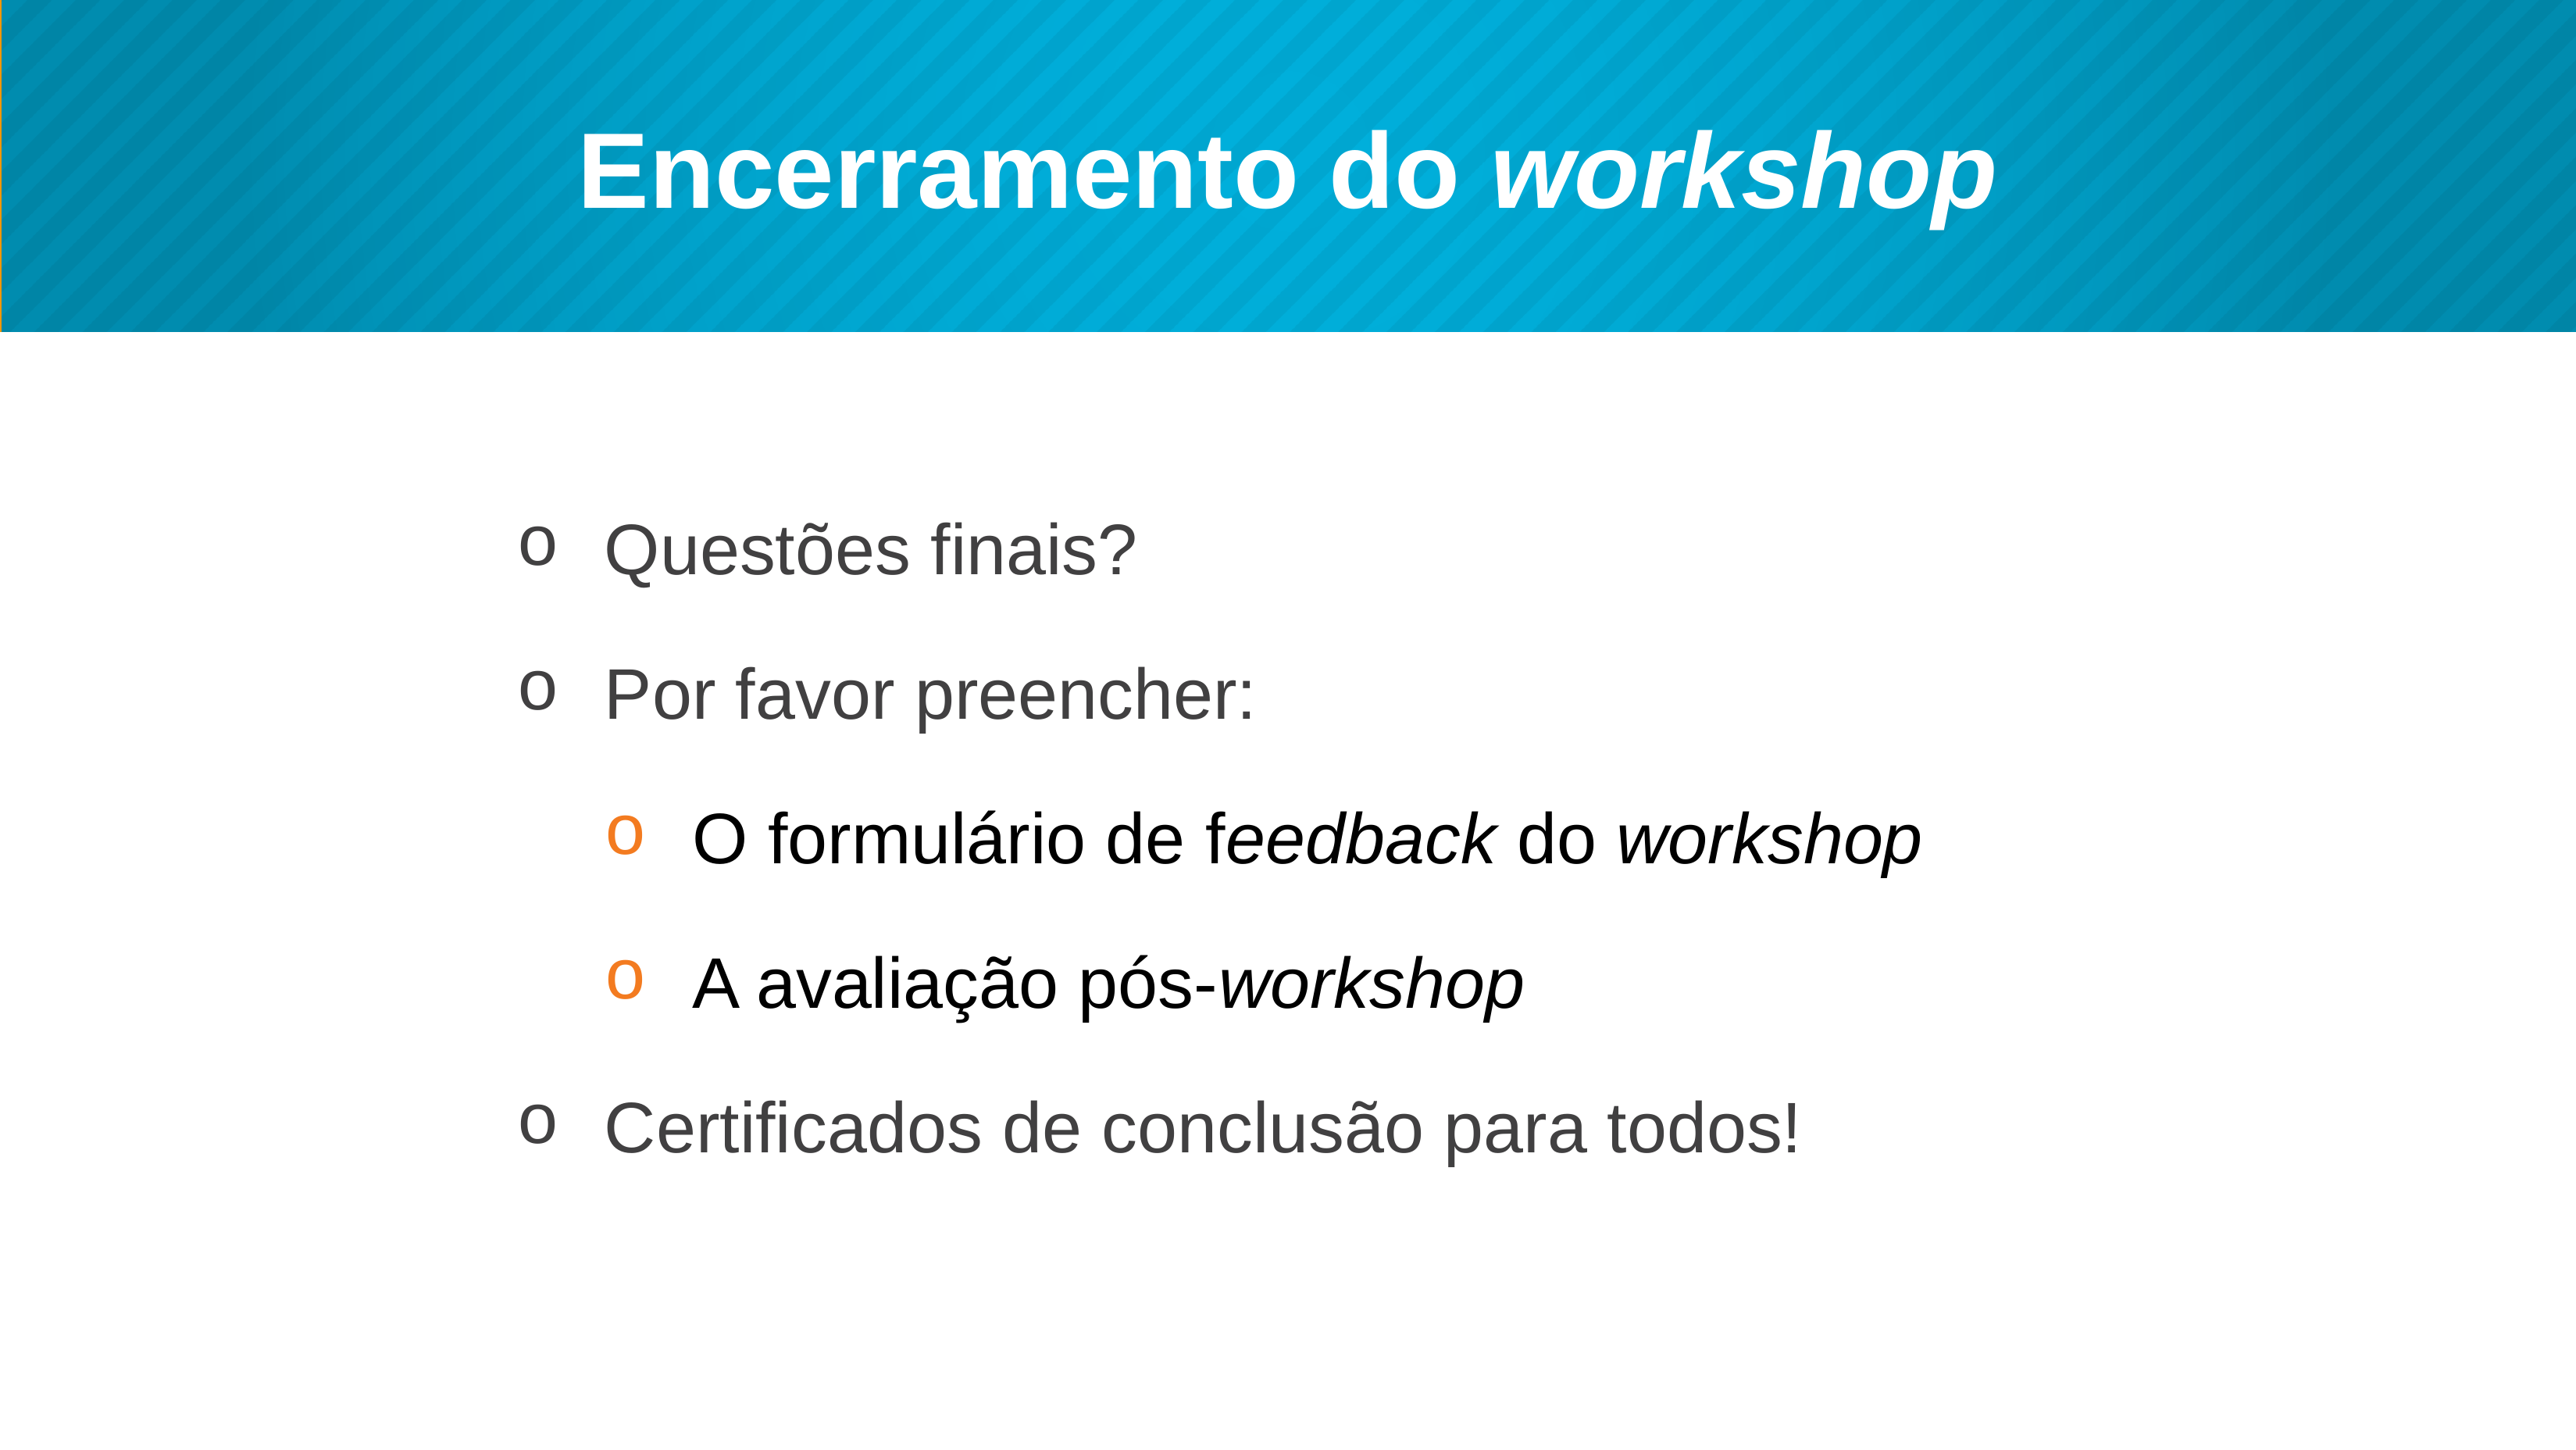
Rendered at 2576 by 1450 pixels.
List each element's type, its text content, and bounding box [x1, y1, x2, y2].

title Encerramento do workshop [350, 100, 2225, 230]
list Questões finais? Por favor preencher: O formulário de feedback do workshop A avaliação pós-workshop Certificados de conclusão para todos! [516, 502, 2216, 1174]
